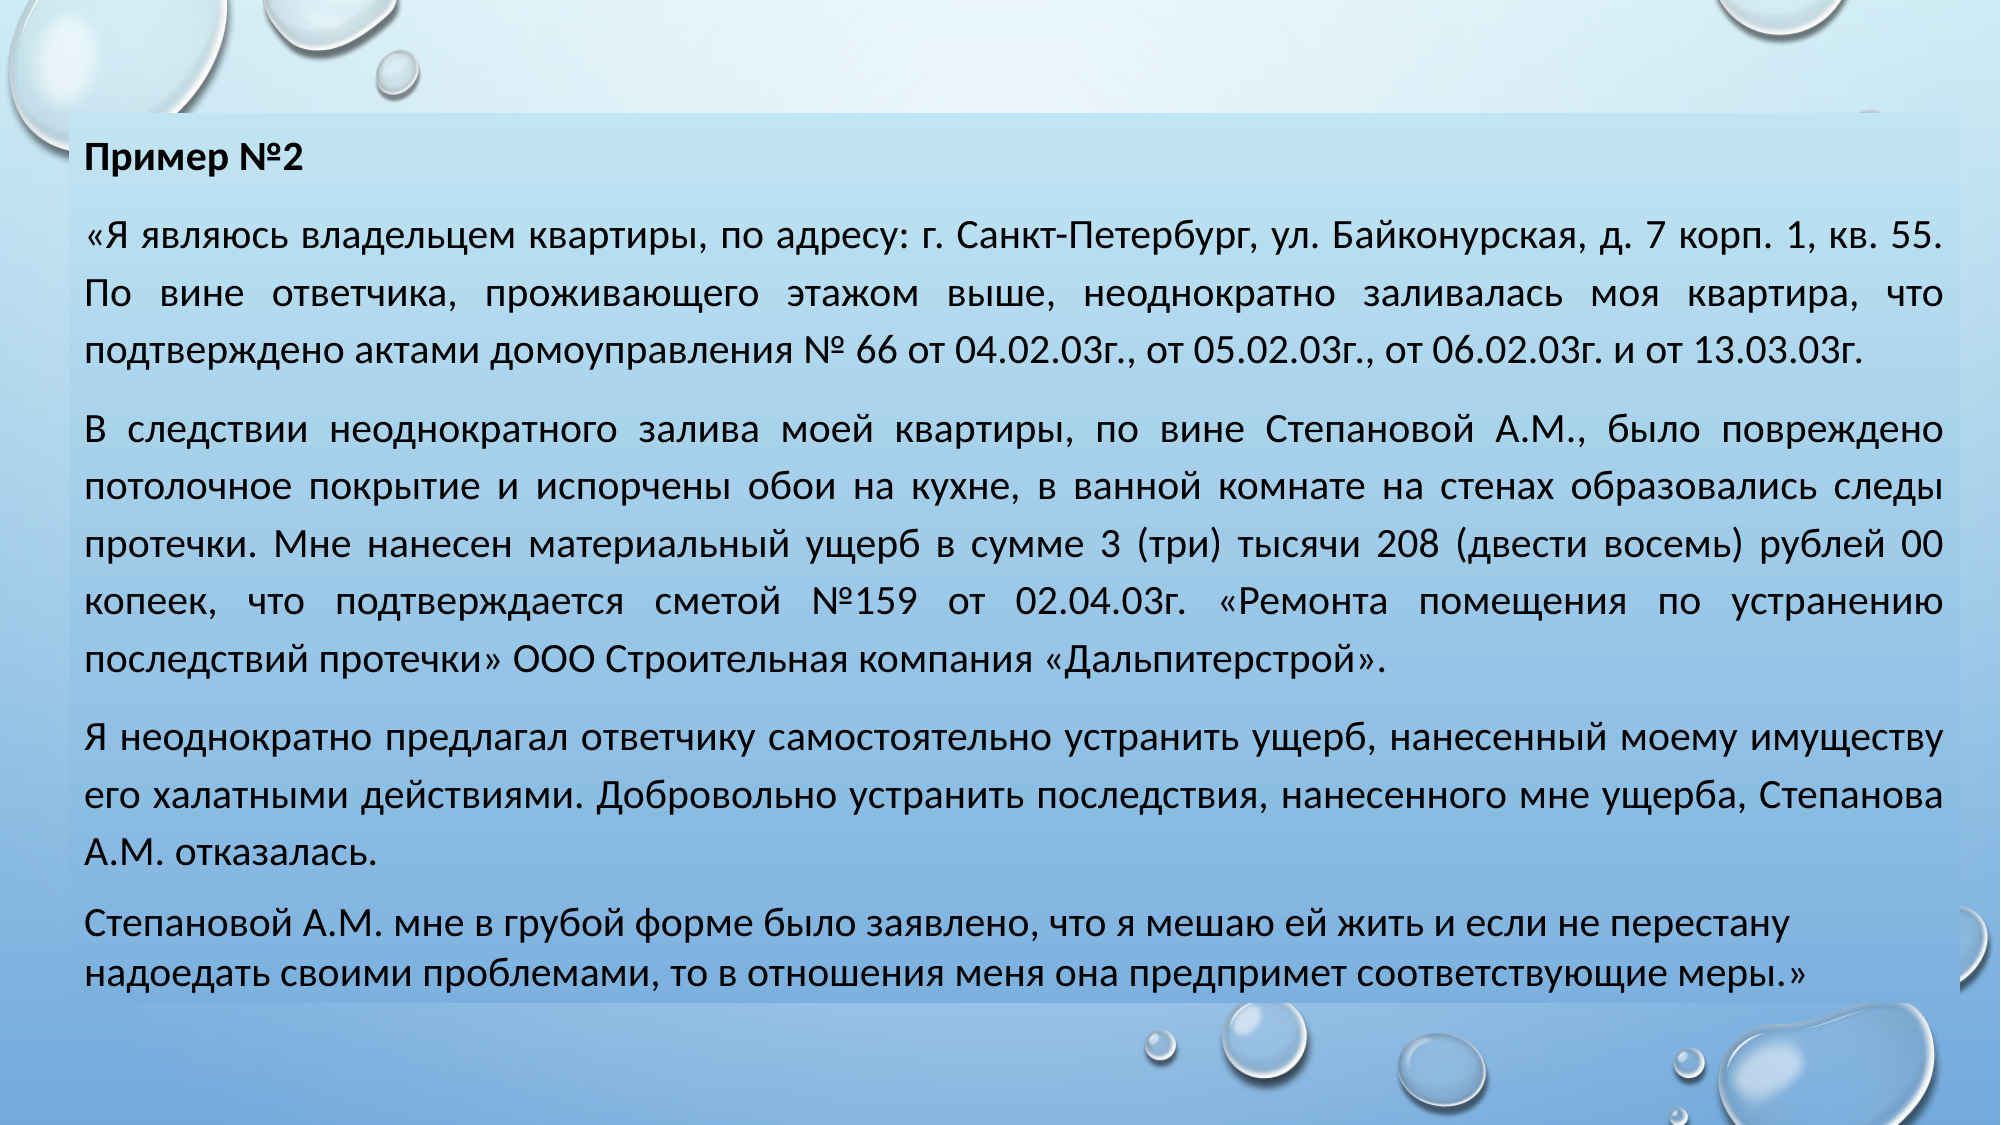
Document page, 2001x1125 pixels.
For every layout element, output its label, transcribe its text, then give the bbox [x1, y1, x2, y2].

text_box Пример №2 «Я являюсь владельцем квартиры, по адресу: г. Санкт-Петербург, ул. Байконурская, д. 7 корп. 1, кв. 55. По вине ответчика, проживающего этажом выше, неоднократно заливалась моя квартира, что подтверждено актами домоуправления № 66 от 04.02.03г., от 05.02.03г., от 06.02.03г. и от 13.03.03г. В следствии неоднократного залива моей квартиры, по вине Степановой А.М., было повреждено потолочное покрытие и испорчены обои на кухне, в ванной комнате на стенах образовались следы протечки. Мне нанесен материальный ущерб в сумме 3 (три) тысячи 208 (двести восемь) рублей 00 копеек, что подтверждается сметой №159 от 02.04.03г. «Ремонта помещения по устранению последствий протечки» ООО Строительная компания «Дальпитерстрой». Я неоднократно предлагал ответчику самостоятельно устранить ущерб, нанесенный моему имуществу его халатными действиями. Добровольно устранить последствия, нанесенного мне ущерба, Степанова А.М. отказалась. Степановой А.М. мне в грубой форме было заявлено, что я мешаю ей жить и если не перестану надоедать своими проблемами, то в отношения меня она предпримет соответствующие меры.» [69, 113, 1960, 1003]
picture [0, 0, 2000, 1125]
